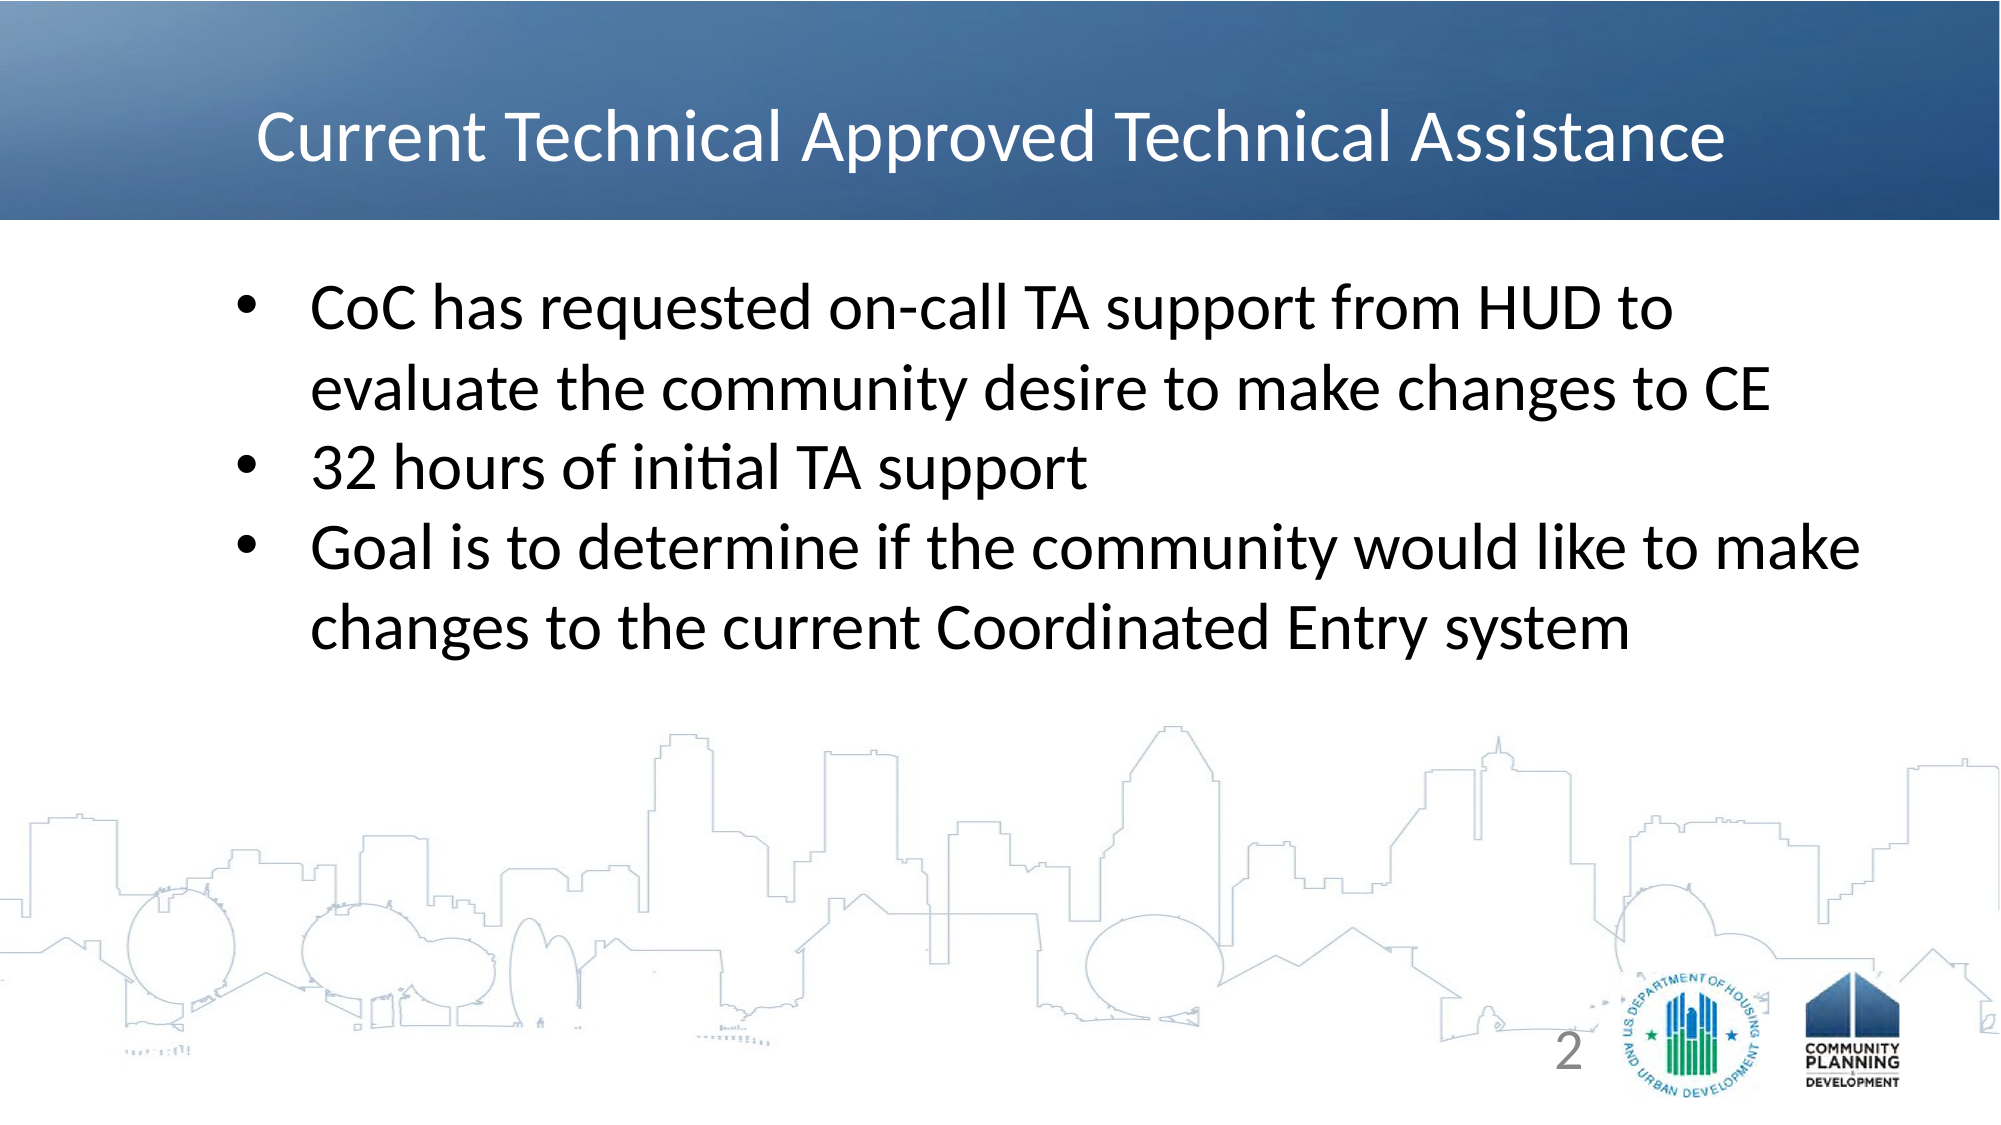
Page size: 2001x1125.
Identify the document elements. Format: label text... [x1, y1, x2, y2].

picture [0, 1, 2000, 220]
title Current Technical Approved Technical Assistance [42, 86, 1942, 203]
slide_number 2 [1407, 1023, 1584, 1069]
list CoC has requested on-call TA support from HUD to evaluate the community desire to make changes to CE 32 hours of initial TA support Goal is to determine if the community would like to make changes to the current Coordinated Entry system [235, 263, 1873, 966]
picture [0, 714, 2000, 1125]
